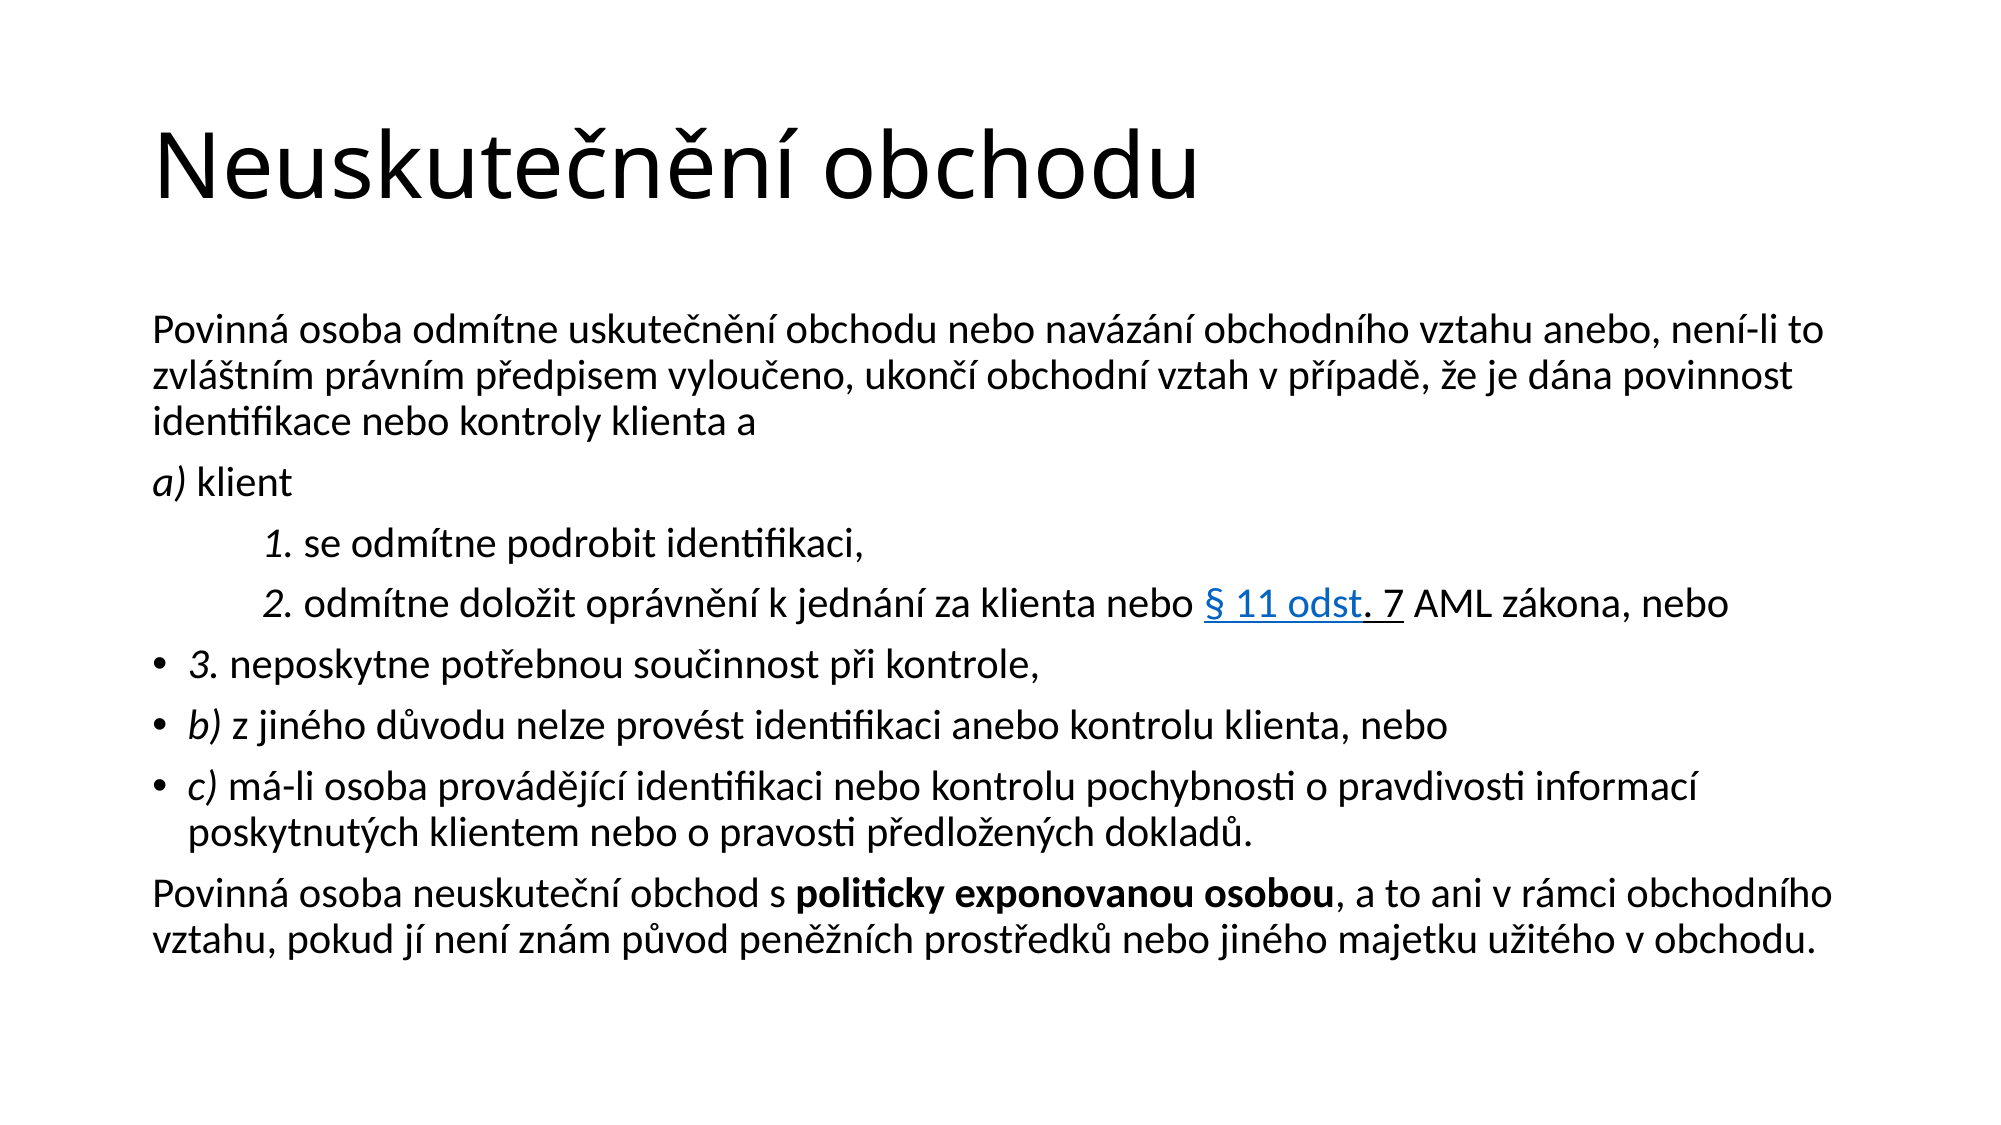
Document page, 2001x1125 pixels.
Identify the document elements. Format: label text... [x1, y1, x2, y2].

list Povinná osoba odmítne uskutečnění obchodu nebo navázání obchodního vztahu anebo, není-li to zvláštním právním předpisem vyloučeno, ukončí obchodní vztah v případě, že je dána povinnost identifikace nebo kontroly klienta a a) klient 1. se odmítne podrobit identifikaci, 2. odmítne doložit oprávnění k jednání za klienta nebo § 11 odst. 7 AML zákona, nebo 3. neposkytne potřebnou součinnost při kontrole, b) z jiného důvodu nelze provést identifikaci anebo kontrolu klienta, nebo c) má-li osoba provádějící identifikaci nebo kontrolu pochybnosti o pravdivosti informací poskytnutých klientem nebo o pravosti předložených dokladů. Povinná osoba neuskuteční obchod s politicky exponovanou osobou, a to ani v rámci obchodního vztahu, pokud jí není znám původ peněžních prostředků nebo jiného majetku užitého v obchodu. [137, 299, 1863, 1014]
title Neuskutečnění obchodu [137, 59, 1863, 278]
